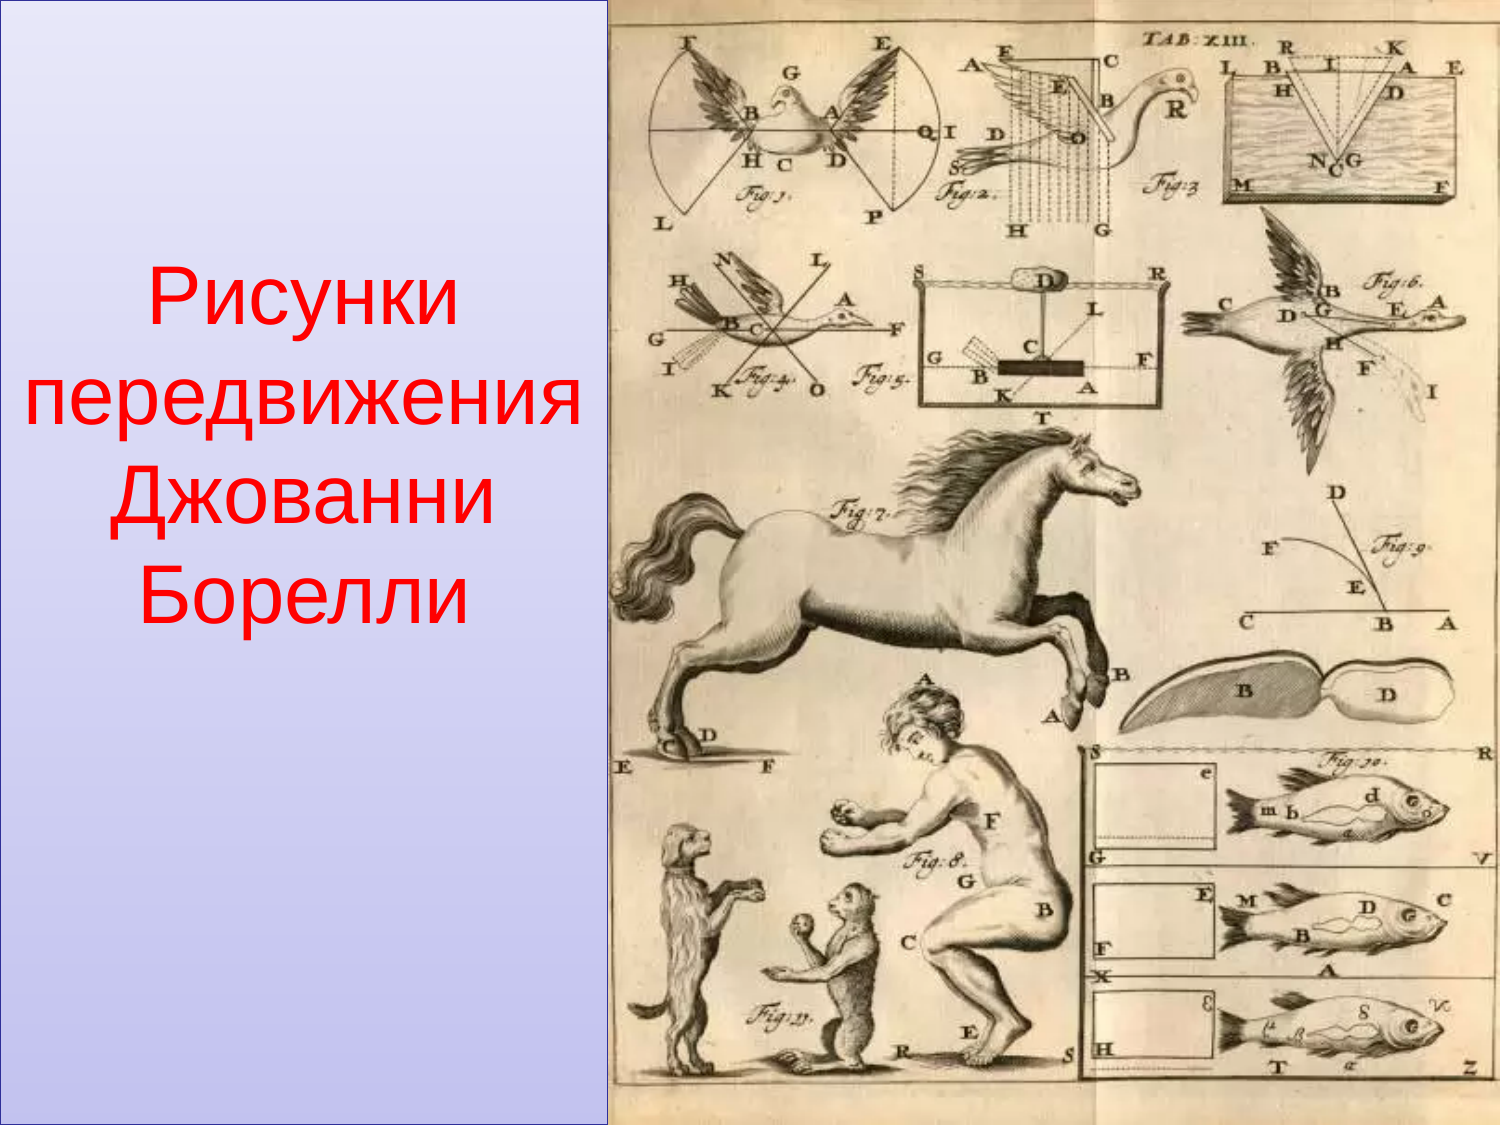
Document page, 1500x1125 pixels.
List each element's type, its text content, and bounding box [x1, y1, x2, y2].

list Рисунки передвижения Джованни Борелли [0, 0, 605, 1125]
picture [607, 0, 1500, 1125]
